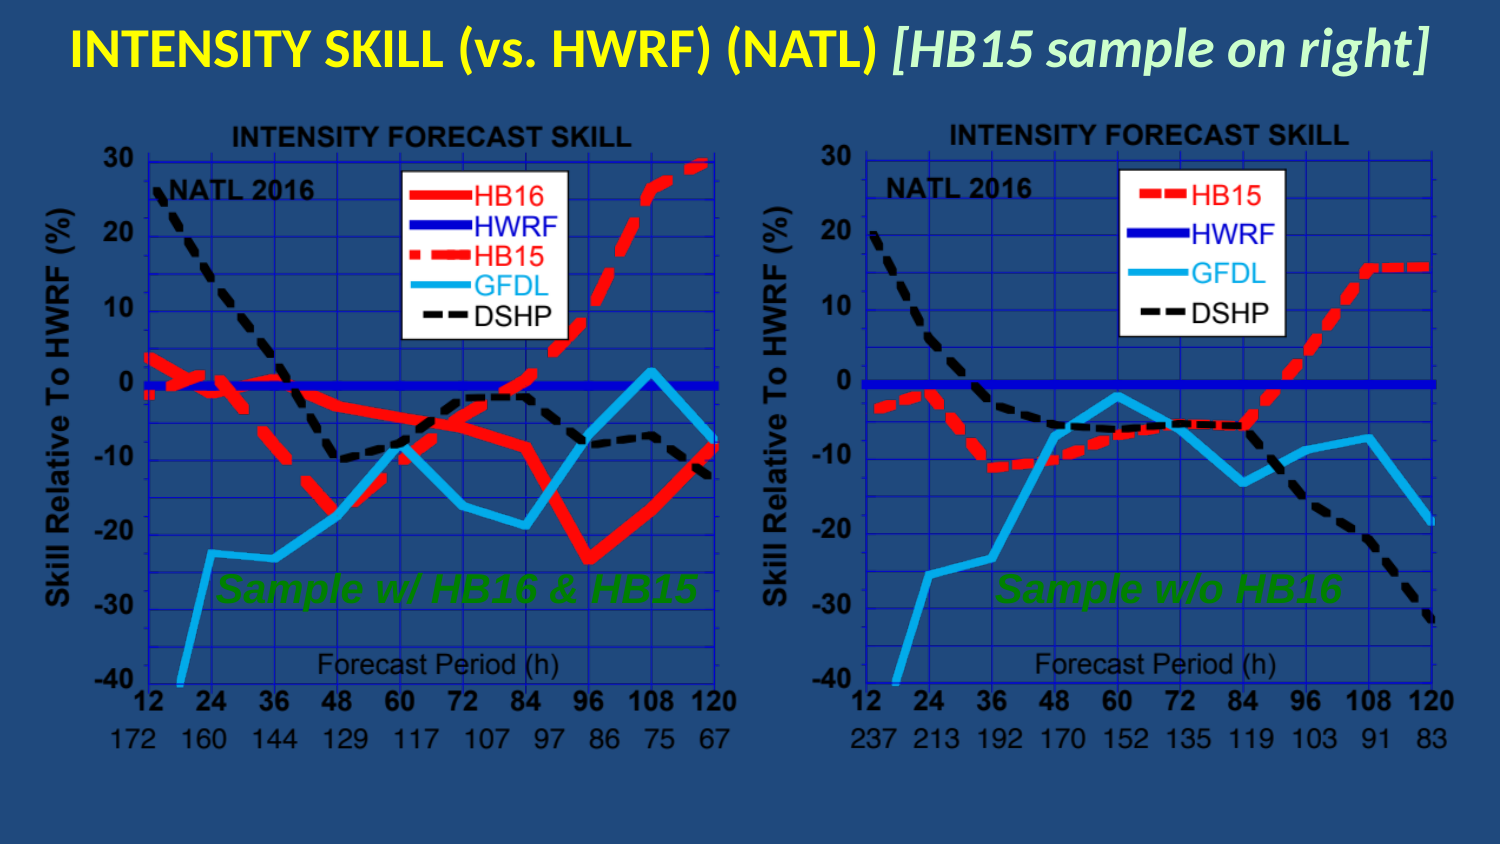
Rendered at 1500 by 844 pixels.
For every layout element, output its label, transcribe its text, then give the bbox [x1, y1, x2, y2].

title INTENSITY SKILL (vs. HWRF) (NATL) [HB15 sample on right] [0, 0, 1500, 90]
picture [36, 114, 745, 757]
picture [756, 119, 1458, 752]
